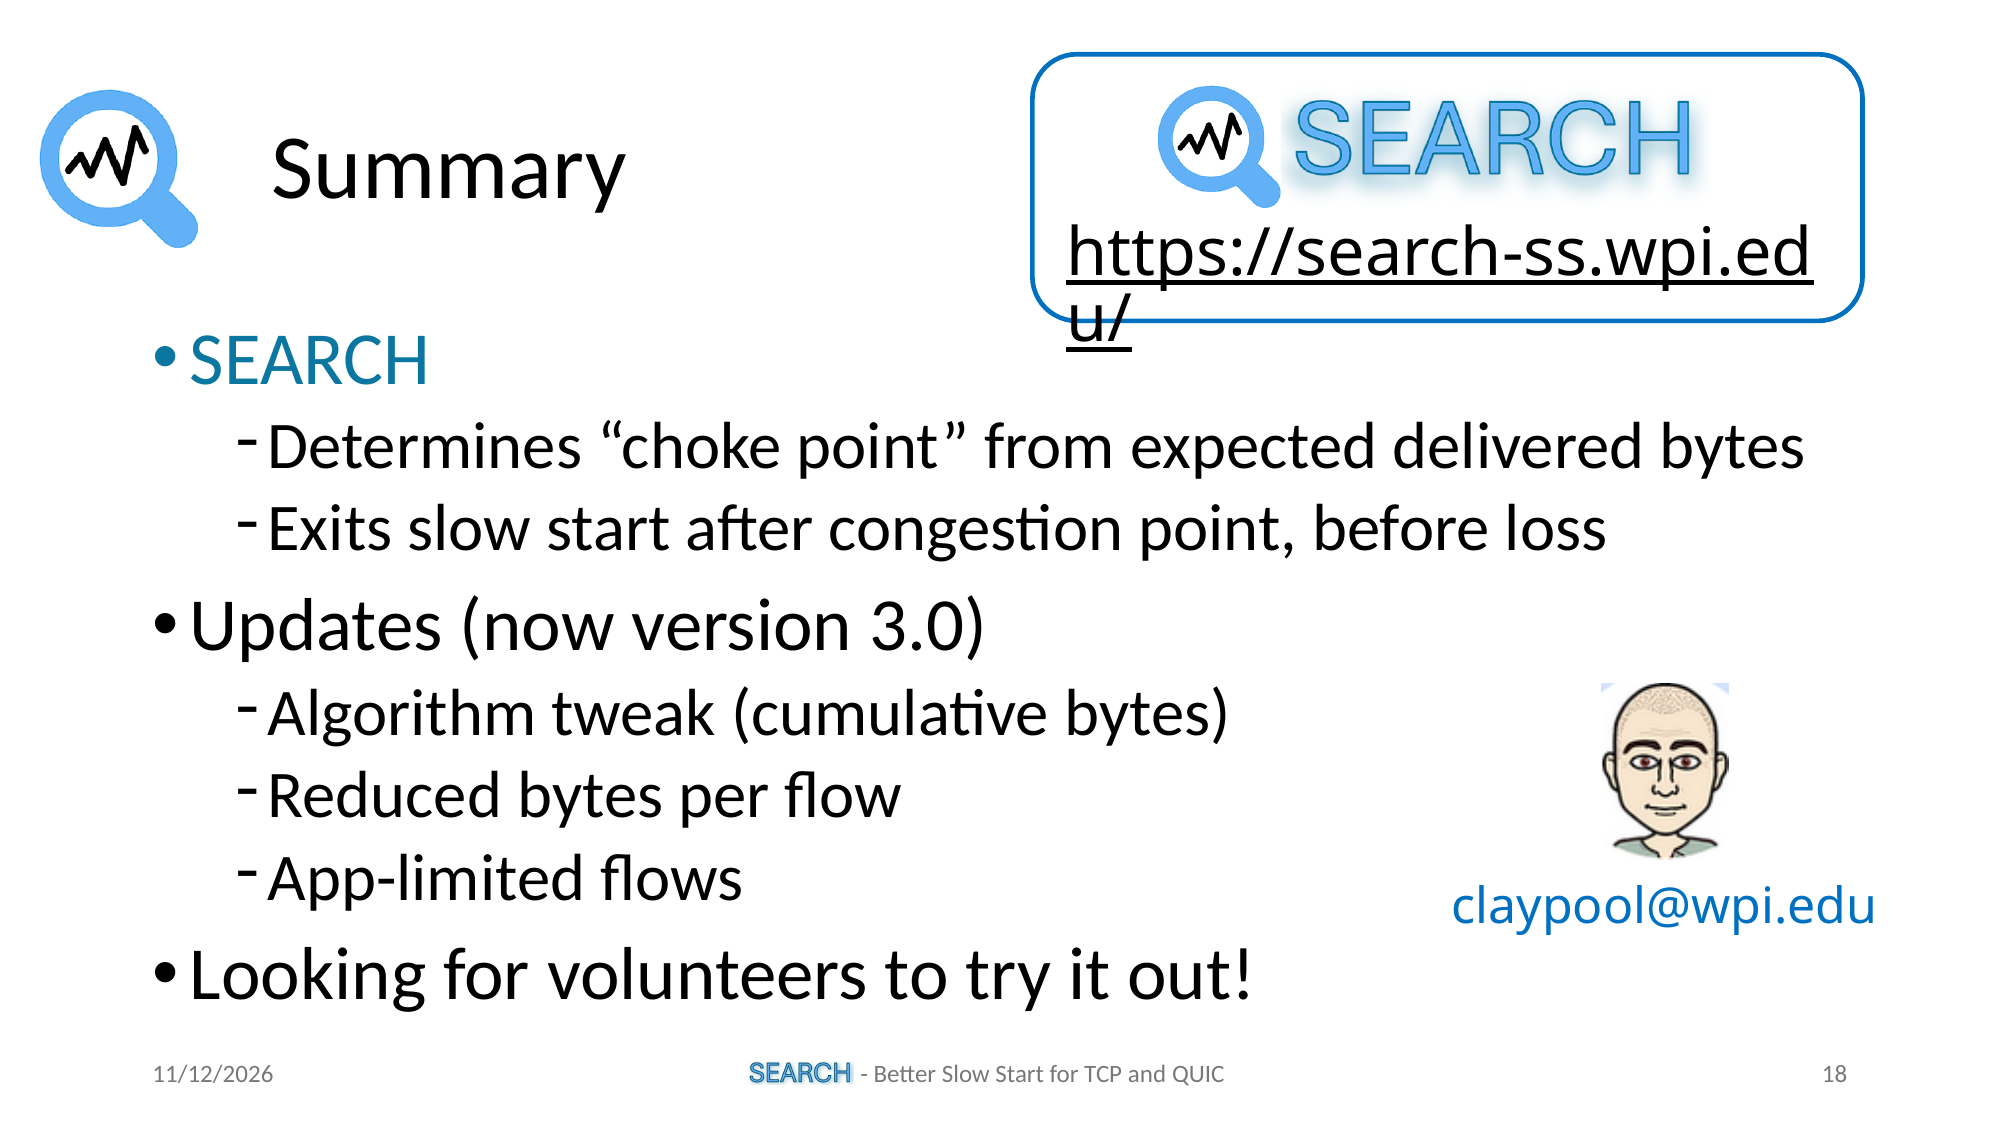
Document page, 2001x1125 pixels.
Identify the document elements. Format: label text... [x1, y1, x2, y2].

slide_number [137, 1042, 588, 1103]
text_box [1446, 682, 1883, 943]
title Summary [256, 59, 1031, 278]
slide_number 18 [1412, 1042, 1863, 1103]
footer - Better Slow Start for TCP and QUIC [662, 1042, 1338, 1103]
list SEARCH Determines “choke point” from expected delivered bytes Exits slow start after congestion point, before loss Updates (now version 3.0) Algorithm tweak (cumulative bytes) Reduced bytes per flow App-limited flows Looking for volunteers to try it out! [137, 311, 1863, 1055]
picture [31, 85, 203, 252]
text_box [1031, 53, 1864, 322]
